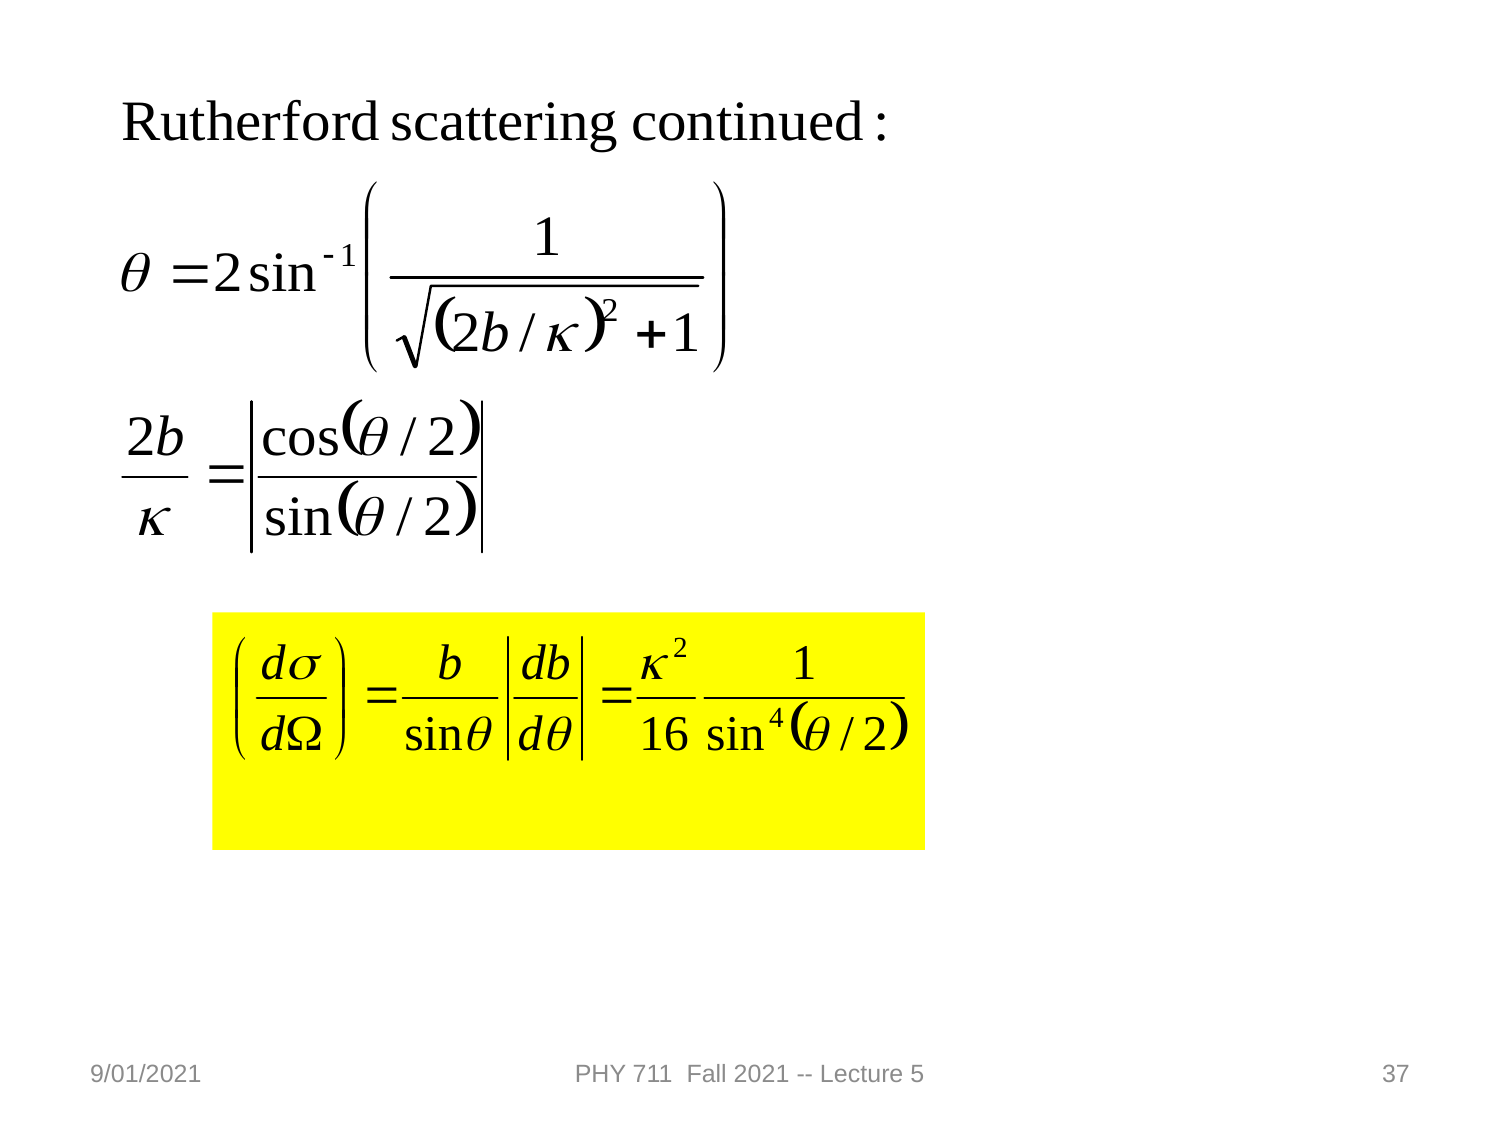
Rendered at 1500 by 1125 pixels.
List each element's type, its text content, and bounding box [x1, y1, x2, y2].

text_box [112, 87, 895, 563]
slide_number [75, 1042, 425, 1103]
footer PHY 711 Fall 2021 -- Lecture 5 [512, 1042, 988, 1103]
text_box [224, 624, 913, 834]
slide_number 37 [1074, 1042, 1425, 1103]
text_box [210, 610, 927, 852]
